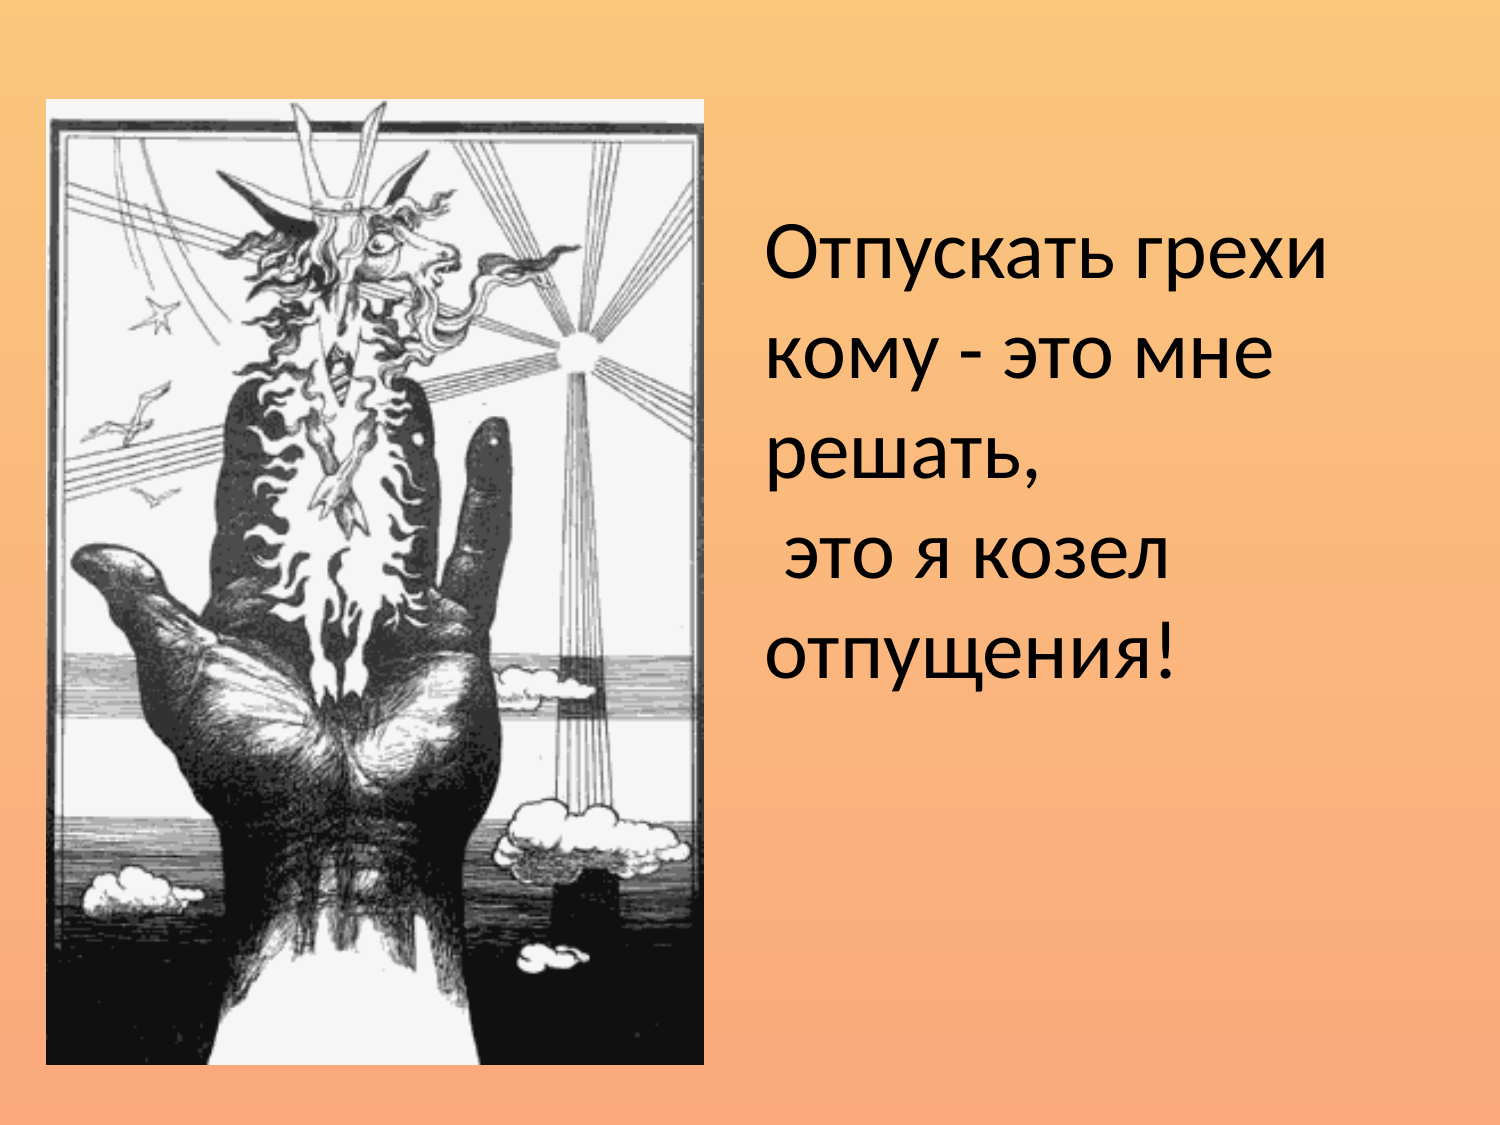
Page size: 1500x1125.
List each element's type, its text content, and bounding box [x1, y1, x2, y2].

picture [46, 99, 704, 1066]
text_box Отпускать грехи кому - это мне решать, это я козел отпущения! [749, 187, 1500, 703]
